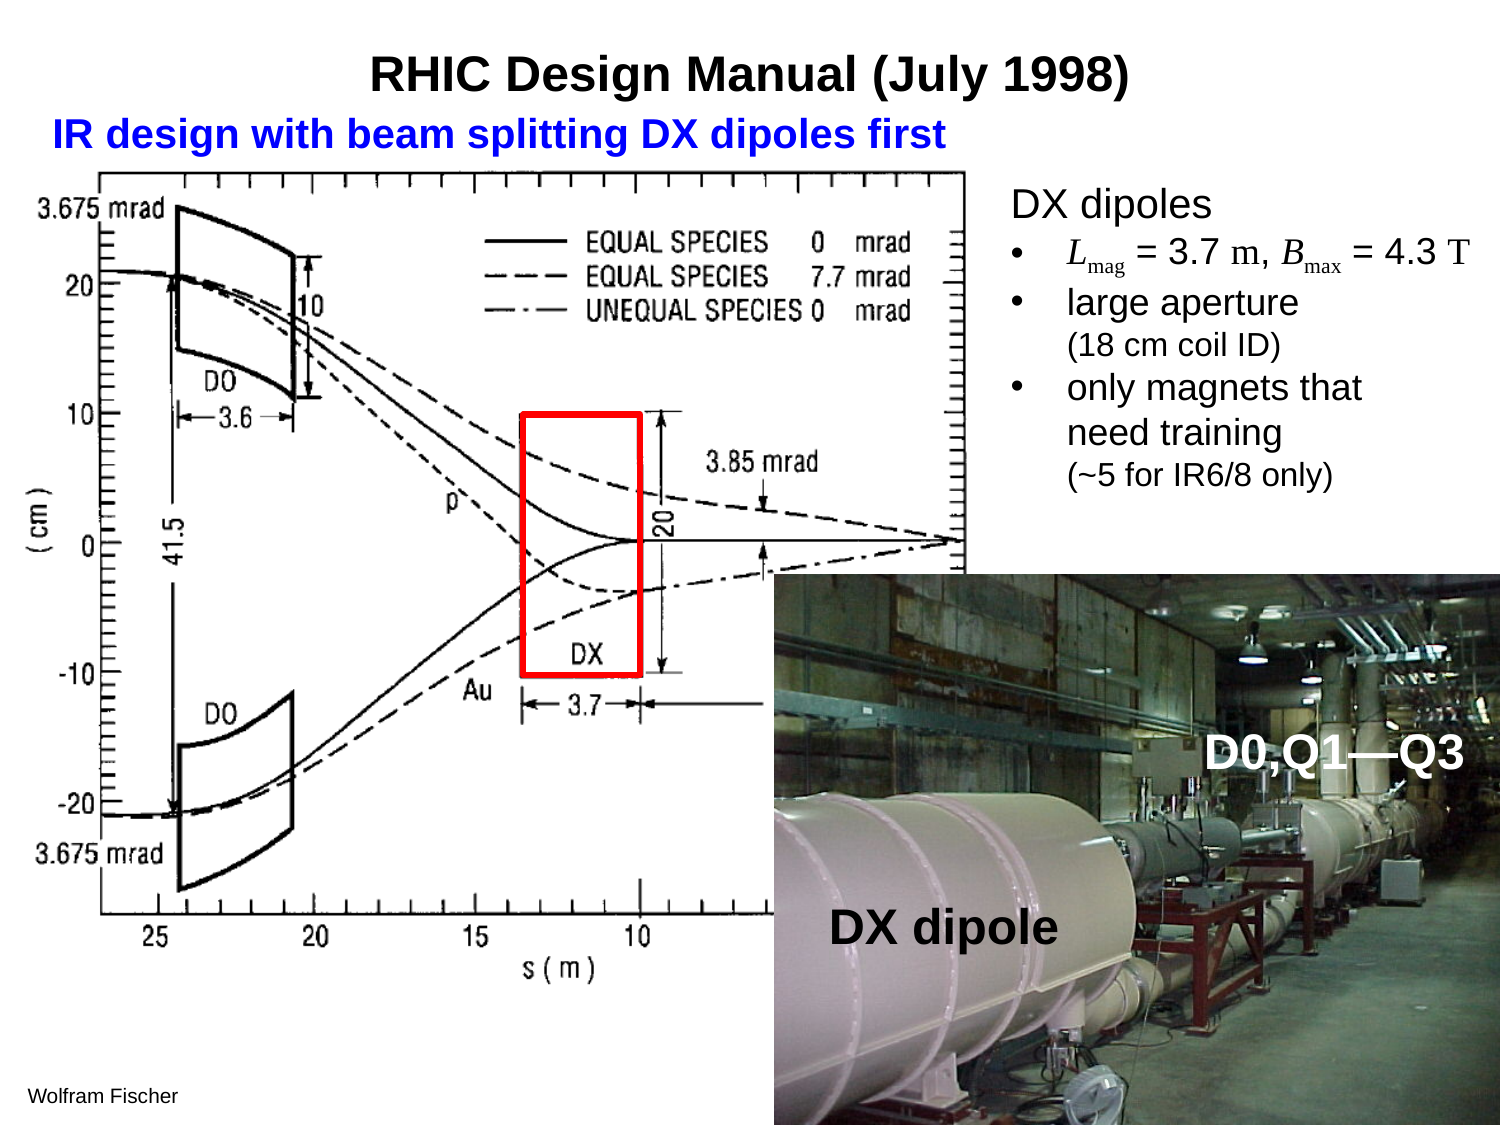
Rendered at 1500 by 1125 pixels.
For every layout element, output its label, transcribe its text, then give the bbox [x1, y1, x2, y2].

slide_number Wolfram Fischer [11, 1074, 301, 1125]
title RHIC Design Manual (July 1998) [61, 36, 1438, 106]
text_box DX dipoles Lmag = 3.7 m, Bmax = 4.3 T large aperture (18 cm coil ID) only magnets that need training (~5 for IR6/8 only) [1004, 169, 1486, 501]
picture [0, 149, 1500, 1125]
text_box IR design with beam splitting DX dipoles first [37, 99, 1013, 165]
